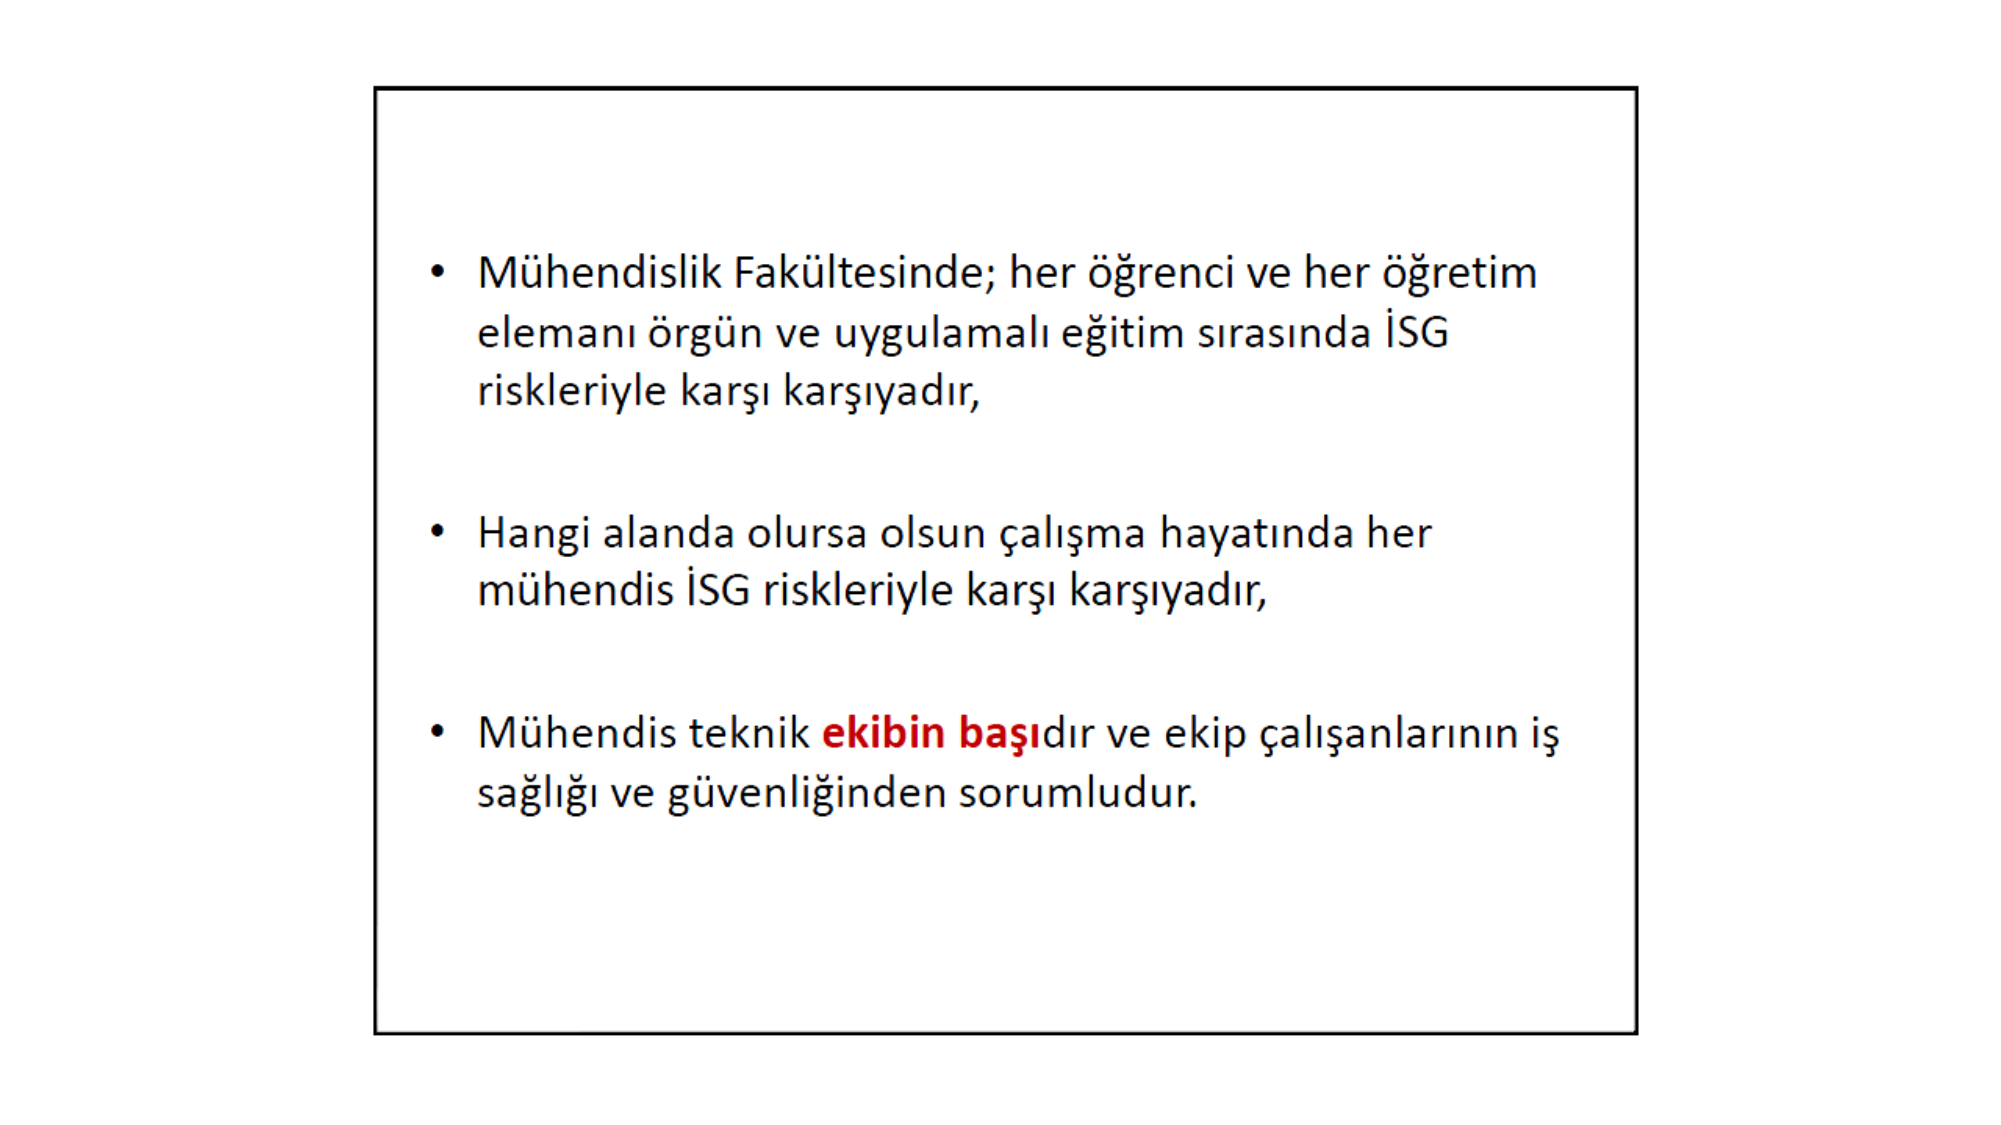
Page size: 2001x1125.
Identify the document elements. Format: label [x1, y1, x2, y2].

picture [344, 80, 1656, 1045]
